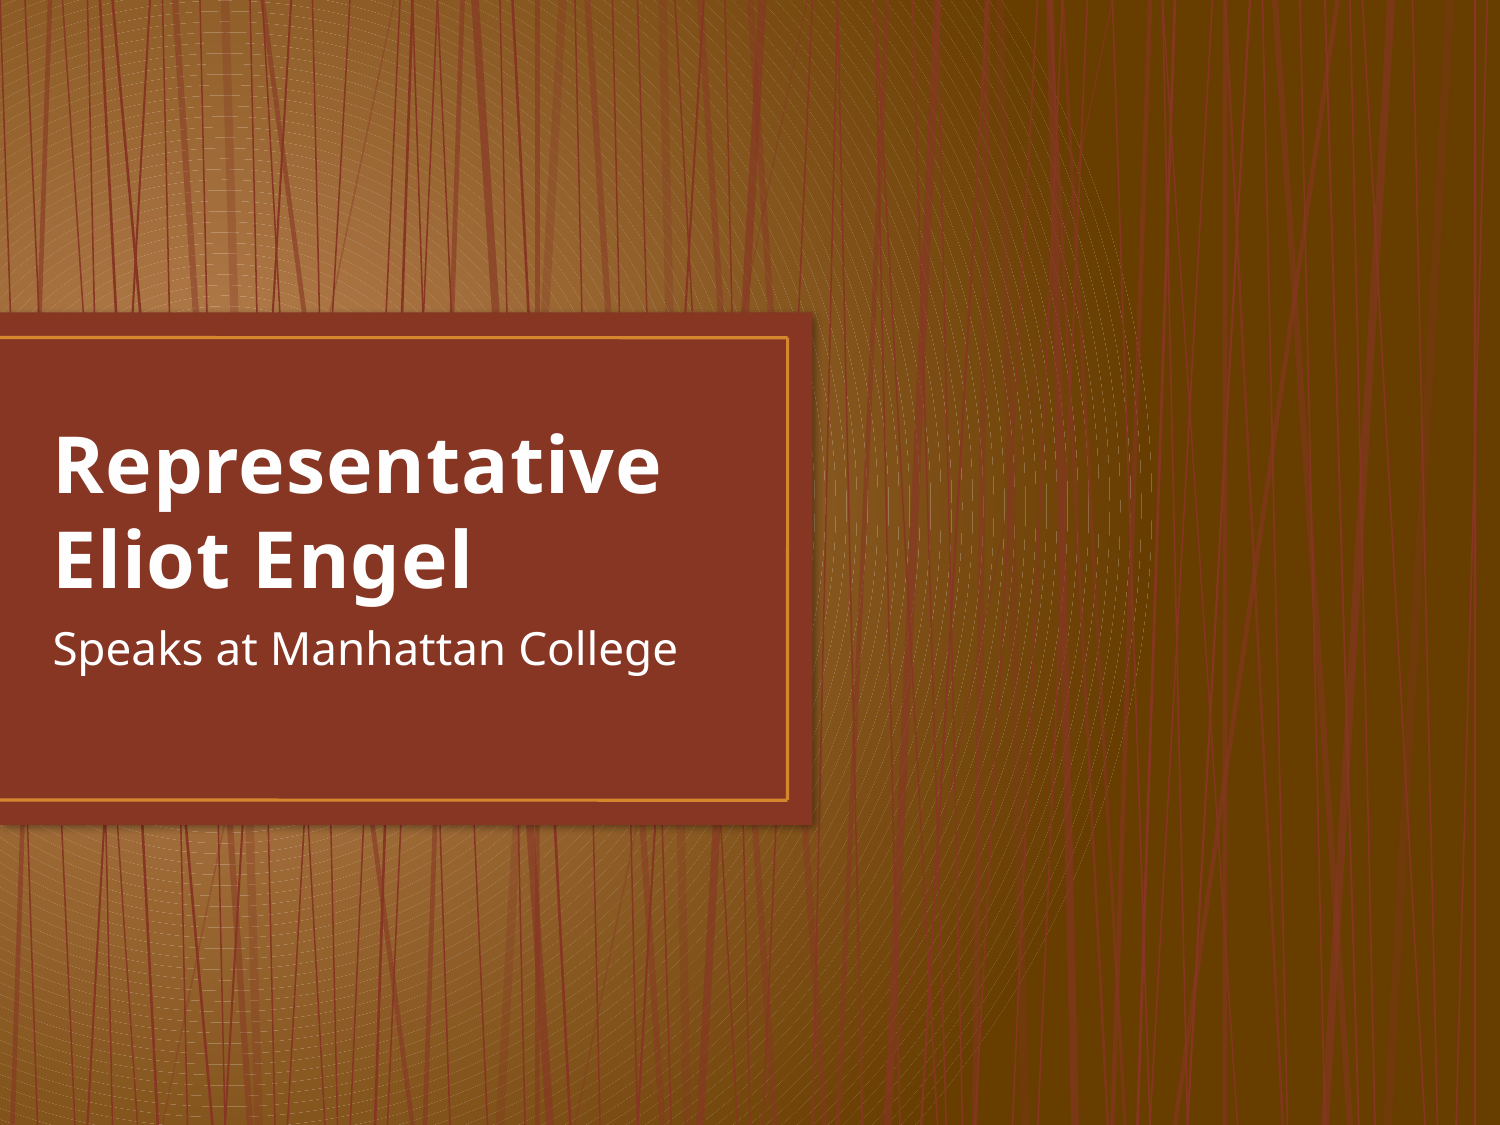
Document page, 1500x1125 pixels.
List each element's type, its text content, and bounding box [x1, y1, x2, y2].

subtitle Speaks at Manhattan College [37, 612, 763, 788]
title Representative Eliot Engel [37, 349, 763, 612]
